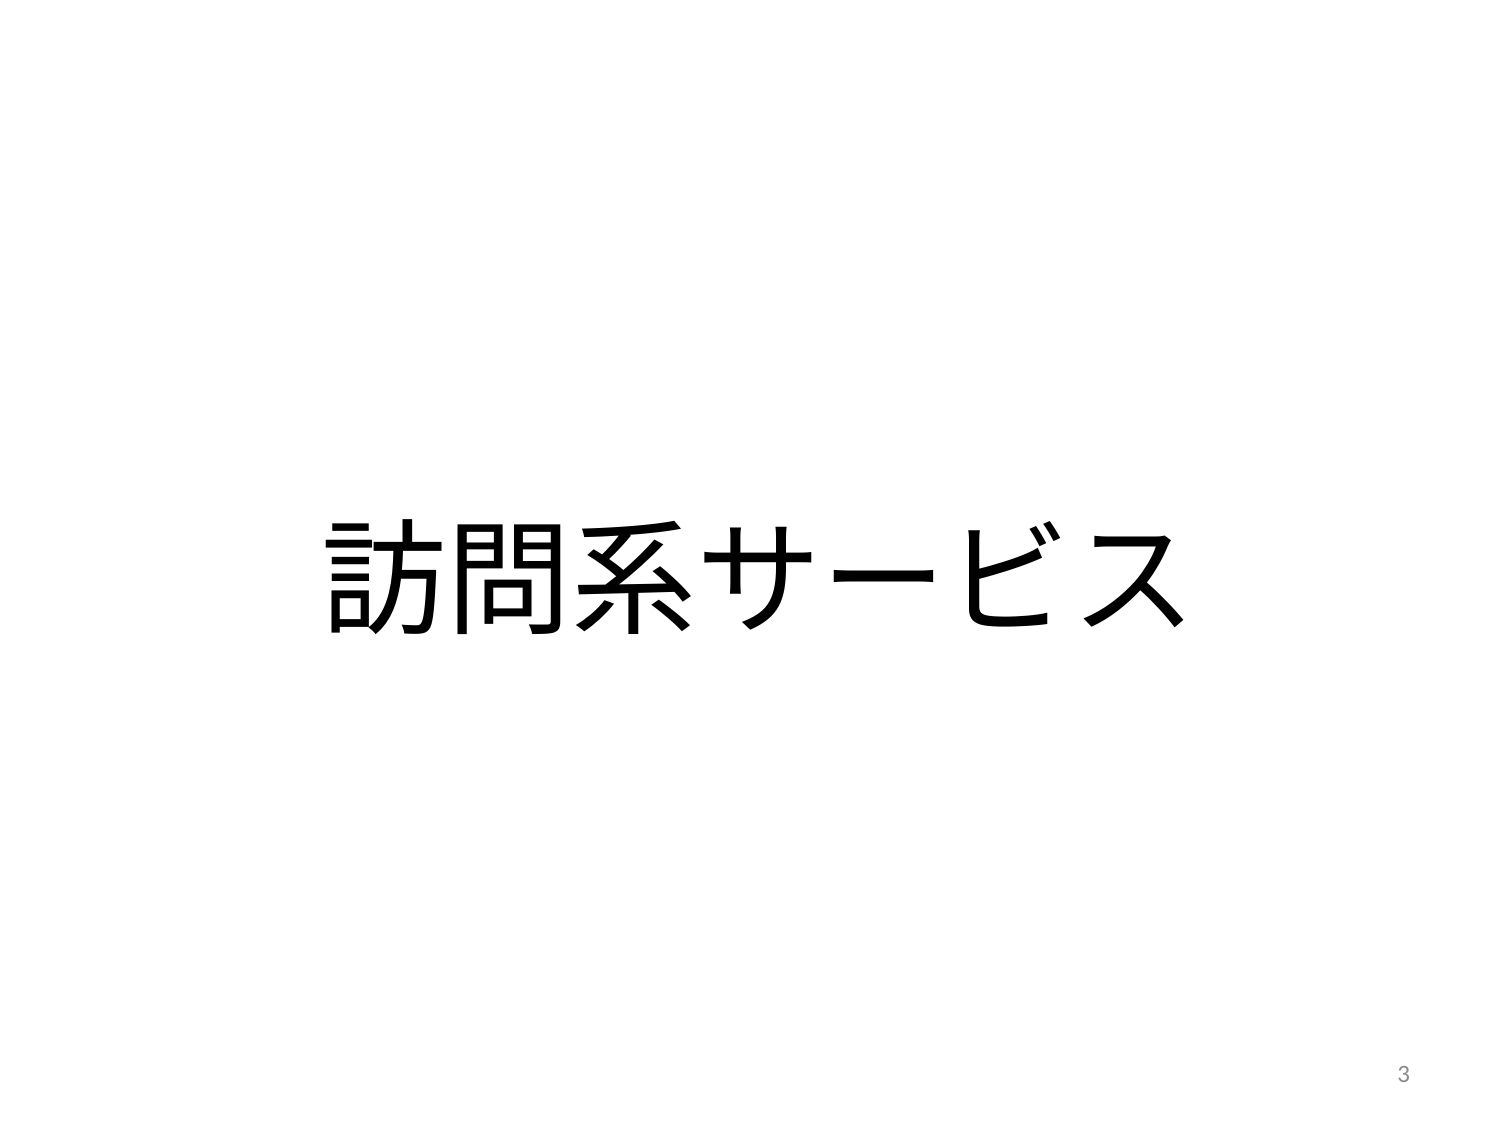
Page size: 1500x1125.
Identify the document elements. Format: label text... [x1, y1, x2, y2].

title 訪問系サービス [64, 420, 1453, 728]
slide_number 3 [1074, 1042, 1425, 1103]
